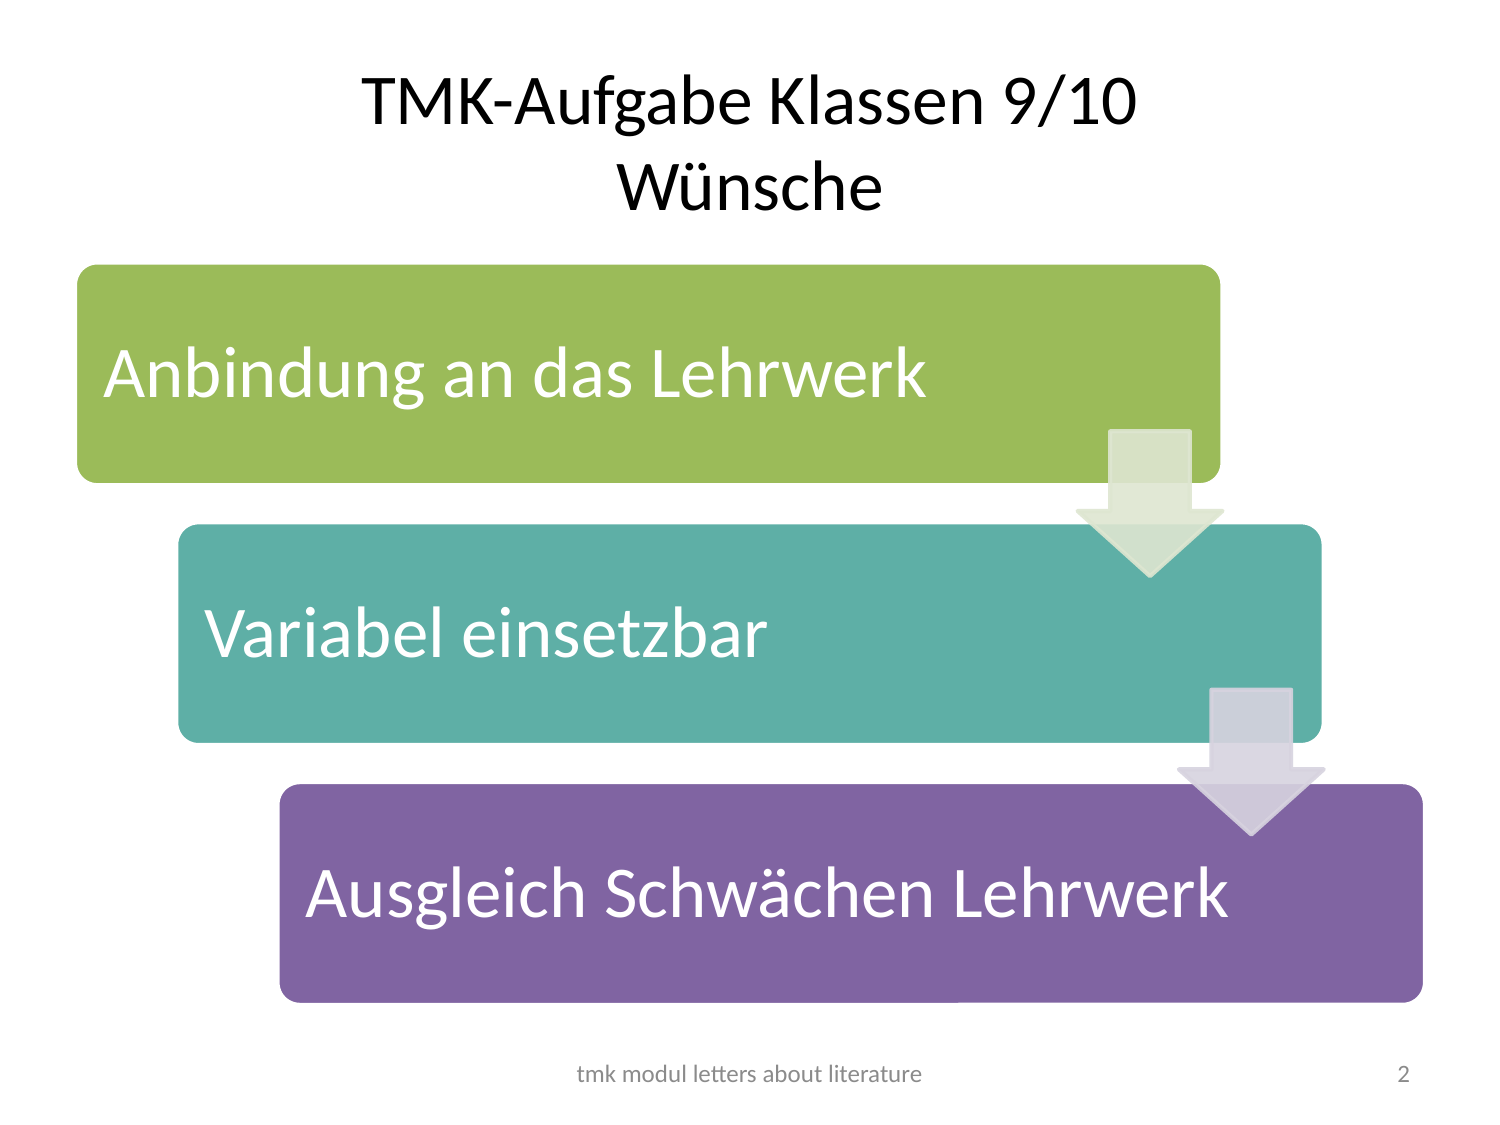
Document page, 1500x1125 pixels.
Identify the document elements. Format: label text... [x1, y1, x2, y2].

footer tmk modul letters about literature [512, 1042, 988, 1103]
slide_number 2 [1074, 1042, 1425, 1103]
title TMK-Aufgabe Klassen 9/10 Wünsche [75, 45, 1425, 233]
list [74, 262, 1426, 1006]
